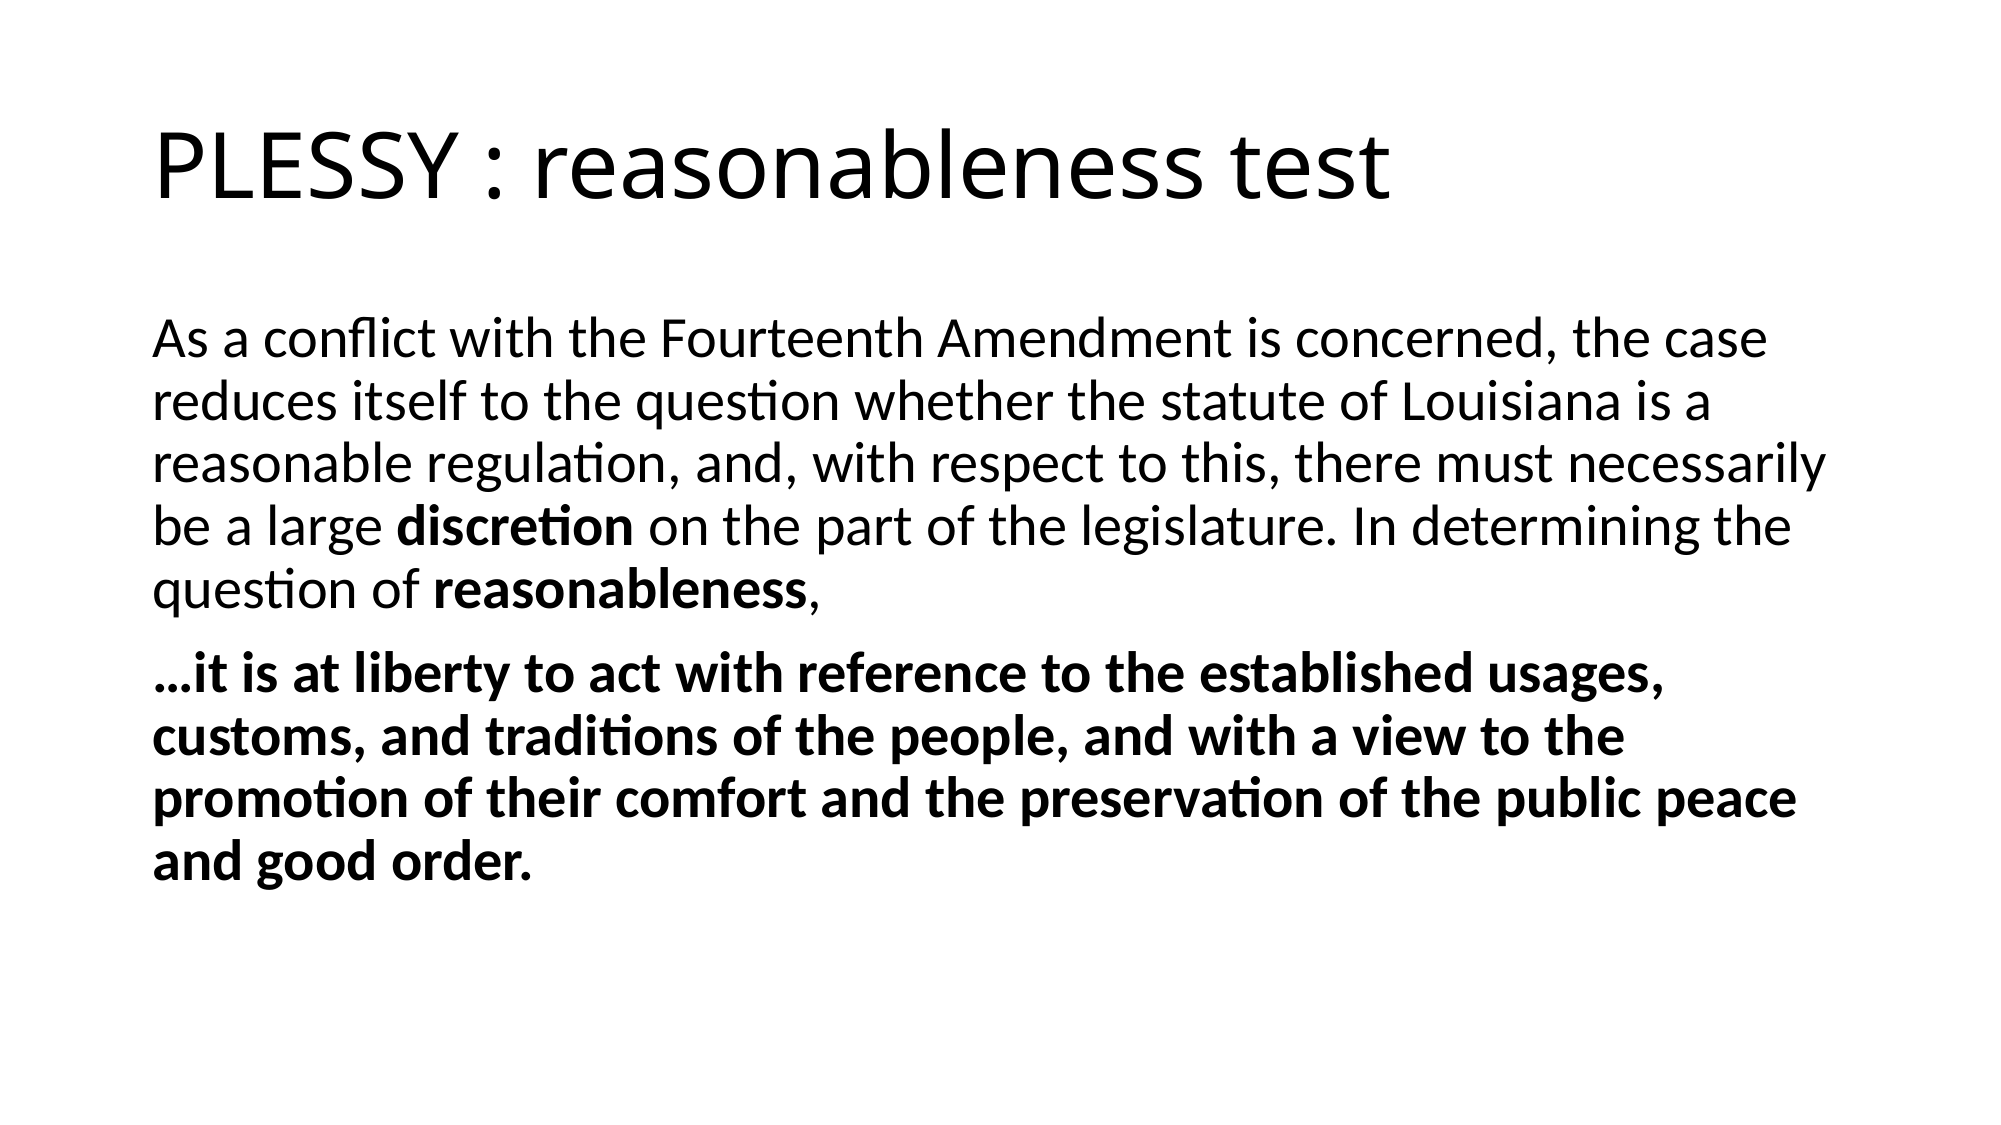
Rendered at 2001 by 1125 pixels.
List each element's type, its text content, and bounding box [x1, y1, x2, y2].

title PLESSY : reasonableness test [137, 59, 1863, 278]
list As a conflict with the Fourteenth Amendment is concerned, the case reduces itself to the question whether the statute of Louisiana is a reasonable regulation, and, with respect to this, there must necessarily be a large discretion on the part of the legislature. In determining the question of reasonableness, …it is at liberty to act with reference to the established usages, customs, and traditions of the people, and with a view to the promotion of their comfort and the preservation of the public peace and good order. [137, 299, 1863, 1014]
